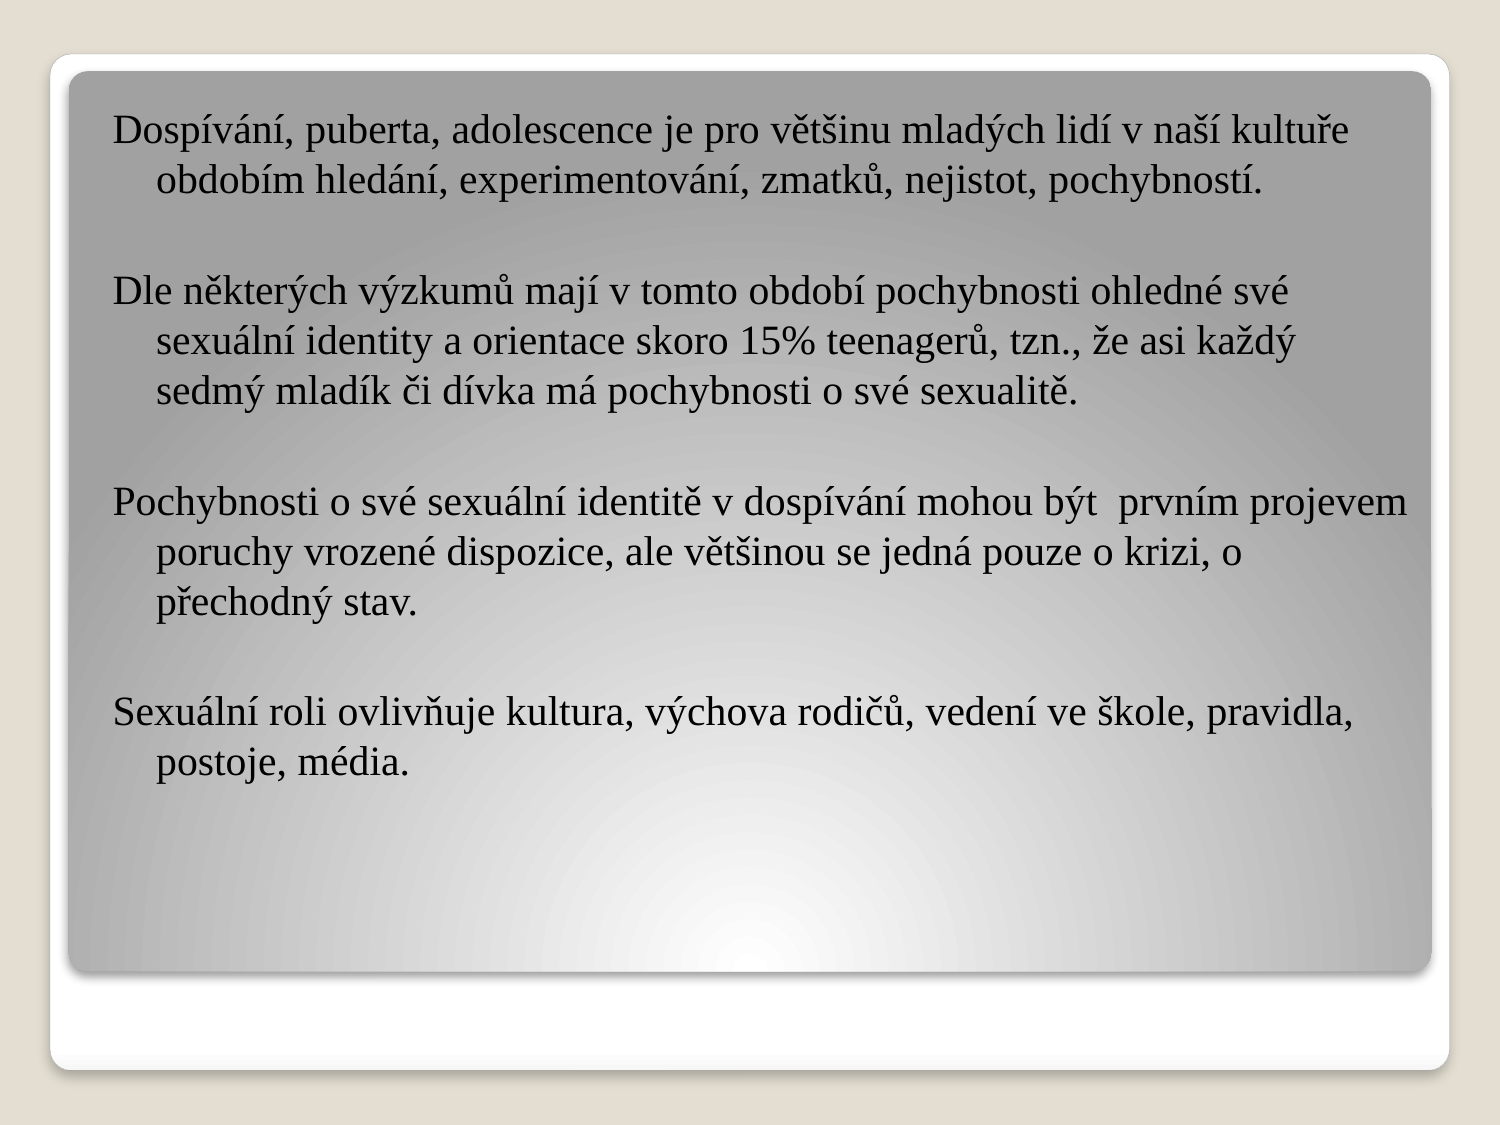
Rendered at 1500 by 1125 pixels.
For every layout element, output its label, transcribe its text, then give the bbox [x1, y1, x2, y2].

list Dospívání, puberta, adolescence je pro většinu mladých lidí v naší kultuře obdobím hledání, experimentování, zmatků, nejistot, pochybností. Dle některých výzkumů mají v tomto období pochybnosti ohledné své sexuální identity a orientace skoro 15% teenagerů, tzn., že asi každý sedmý mladík či dívka má pochybnosti o své sexualitě. Pochybnosti o své sexuální identitě v dospívání mohou být prvním projevem poruchy vrozené dispozice, ale většinou se jedná pouze o krizi, o přechodný stav. Sexuální roli ovlivňuje kultura, výchova rodičů, vedení ve škole, pravidla, postoje, média. [82, 86, 1425, 1035]
